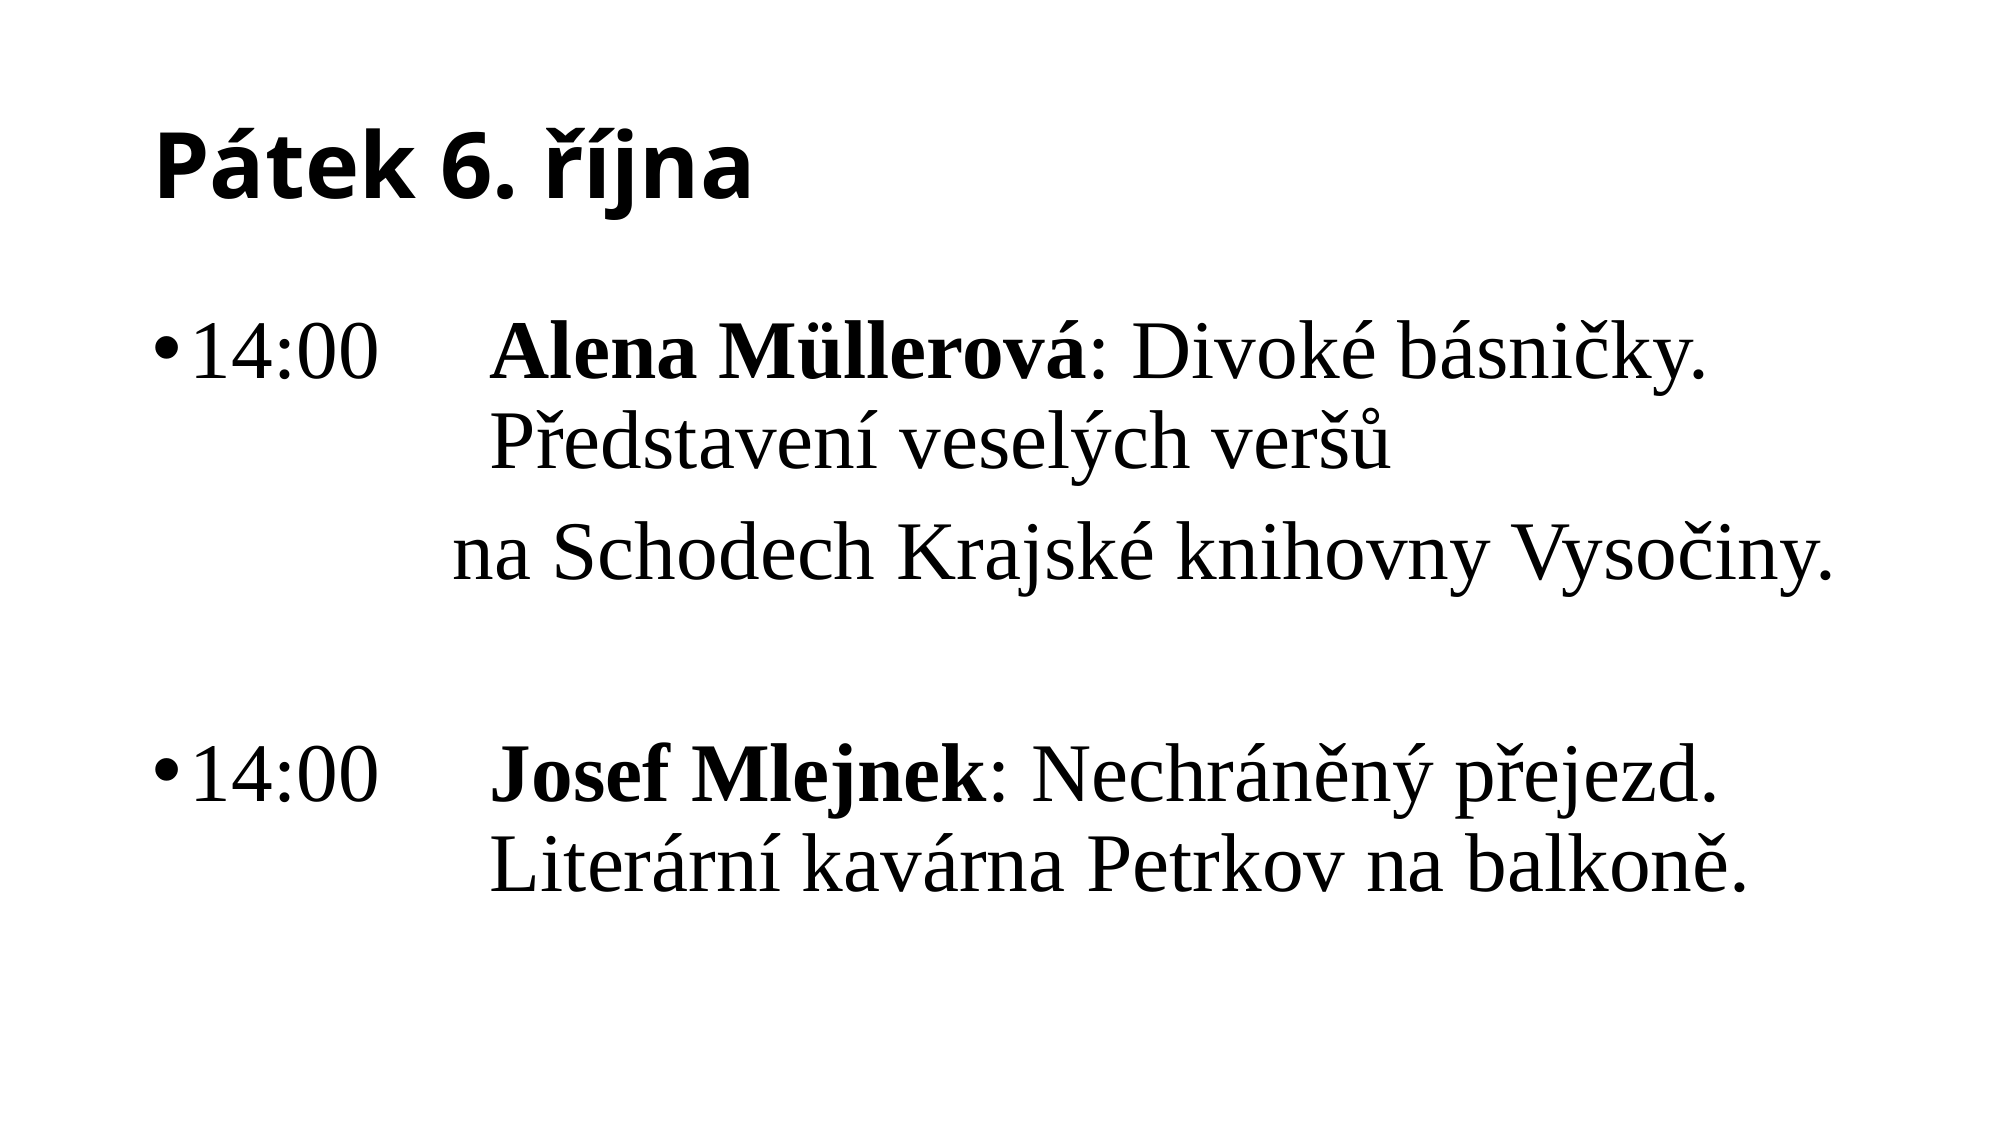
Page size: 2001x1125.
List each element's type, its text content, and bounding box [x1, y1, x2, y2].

title Pátek 6. října [137, 59, 1863, 278]
list 14:00 Alena Müllerová: Divoké básničky. Představení veselých veršů na Schodech Krajské knihovny Vysočiny. 14:00 Josef Mlejnek: Nechráněný přejezd. Literární kavárna Petrkov na balkoně. [137, 299, 1863, 1014]
